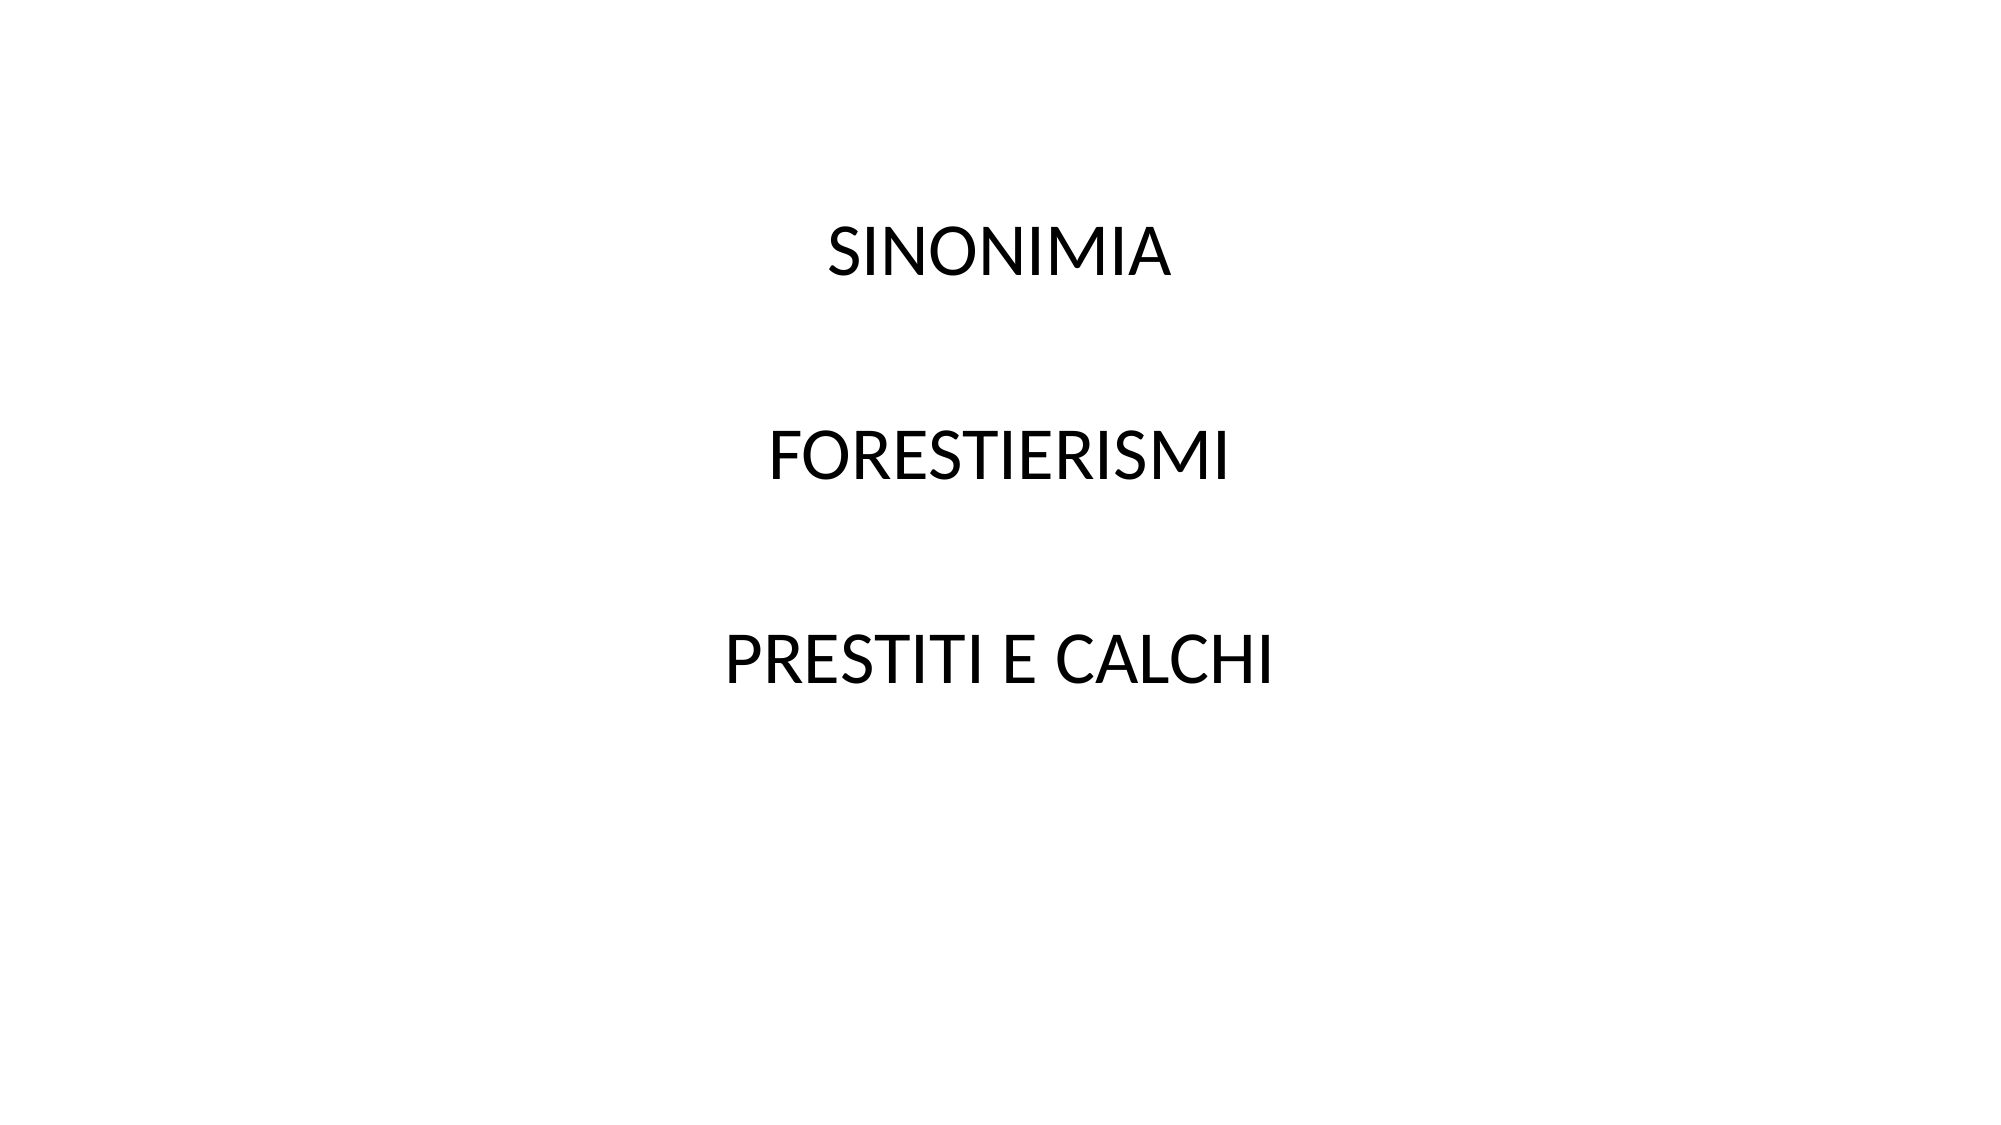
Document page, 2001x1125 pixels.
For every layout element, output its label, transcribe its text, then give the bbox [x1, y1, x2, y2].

list SINONIMIA FORESTIERISMI PRESTITI E CALCHI [137, 28, 1863, 1001]
